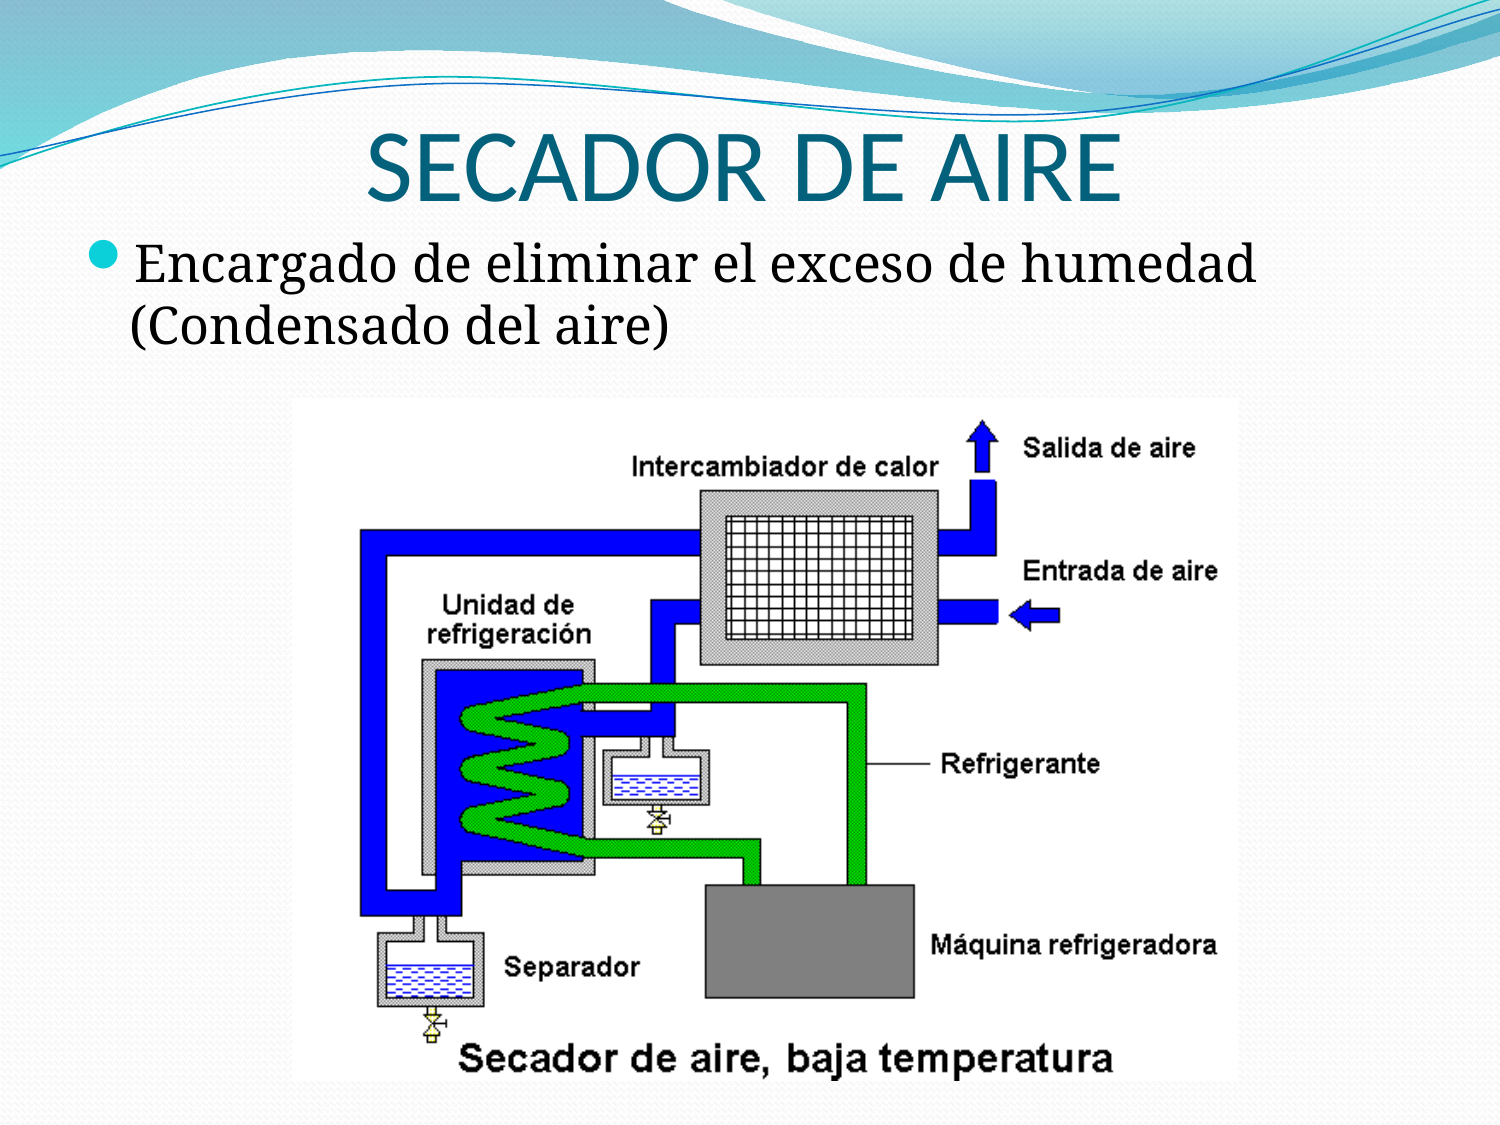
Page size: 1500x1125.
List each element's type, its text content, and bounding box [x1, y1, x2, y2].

picture [292, 398, 1239, 1081]
list Encargado de eliminar el exceso de humedad (Condensado del aire) [70, 222, 1421, 943]
title SECADOR DE AIRE [70, 35, 1421, 222]
